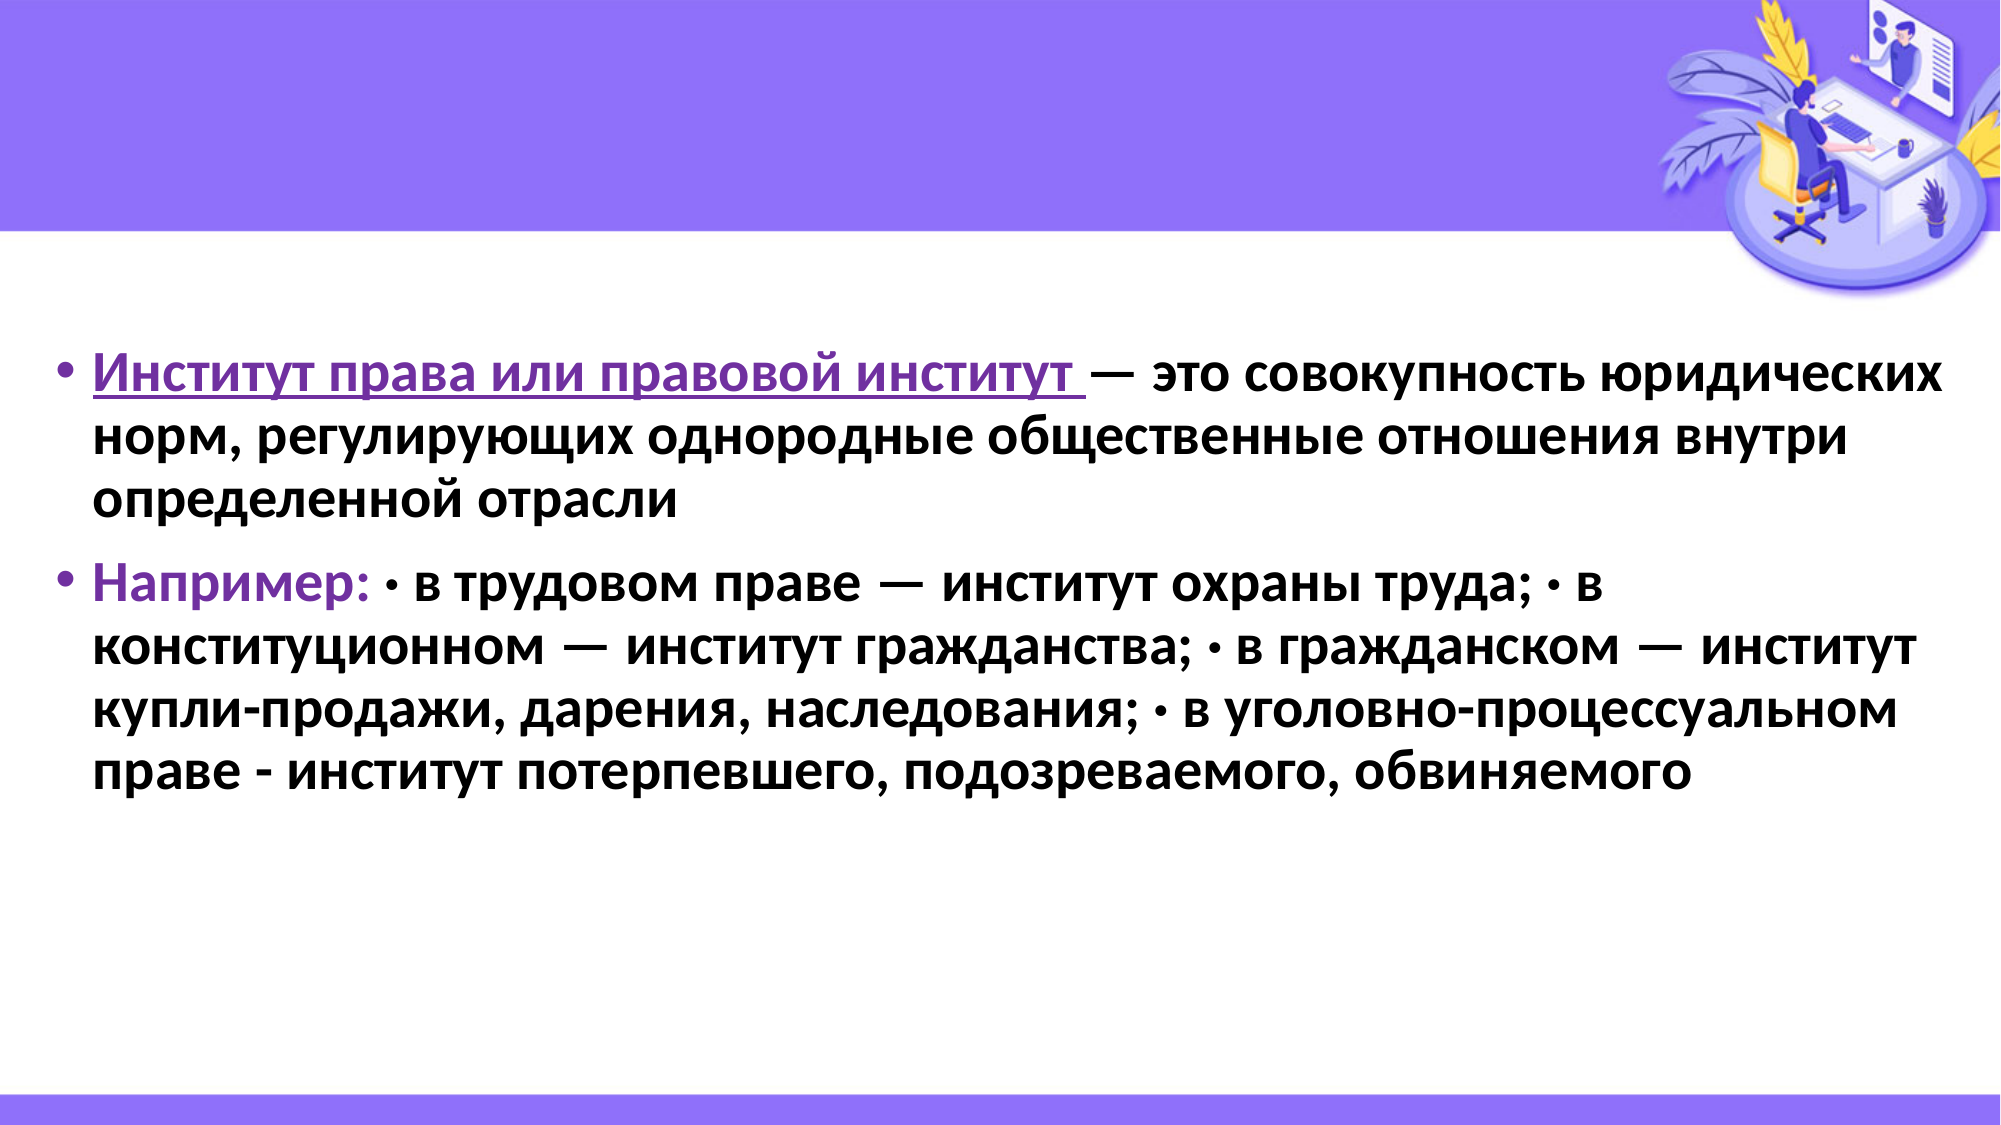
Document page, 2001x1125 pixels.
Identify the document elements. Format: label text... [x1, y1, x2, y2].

picture [0, 0, 2001, 1125]
list Институт права или правовой институт — это совокупность юридических норм, регулирующих однородные общественные отношения внутри определенной отрасли Например: · в трудовом праве — институт охраны труда; · в конституционном — институт гражданства; · в гражданском — институт купли-продажи, дарения, наследования; · в уголовно-процессуальном праве - институт потерпевшего, подозреваемого, обвиняемого [40, 333, 1965, 1006]
